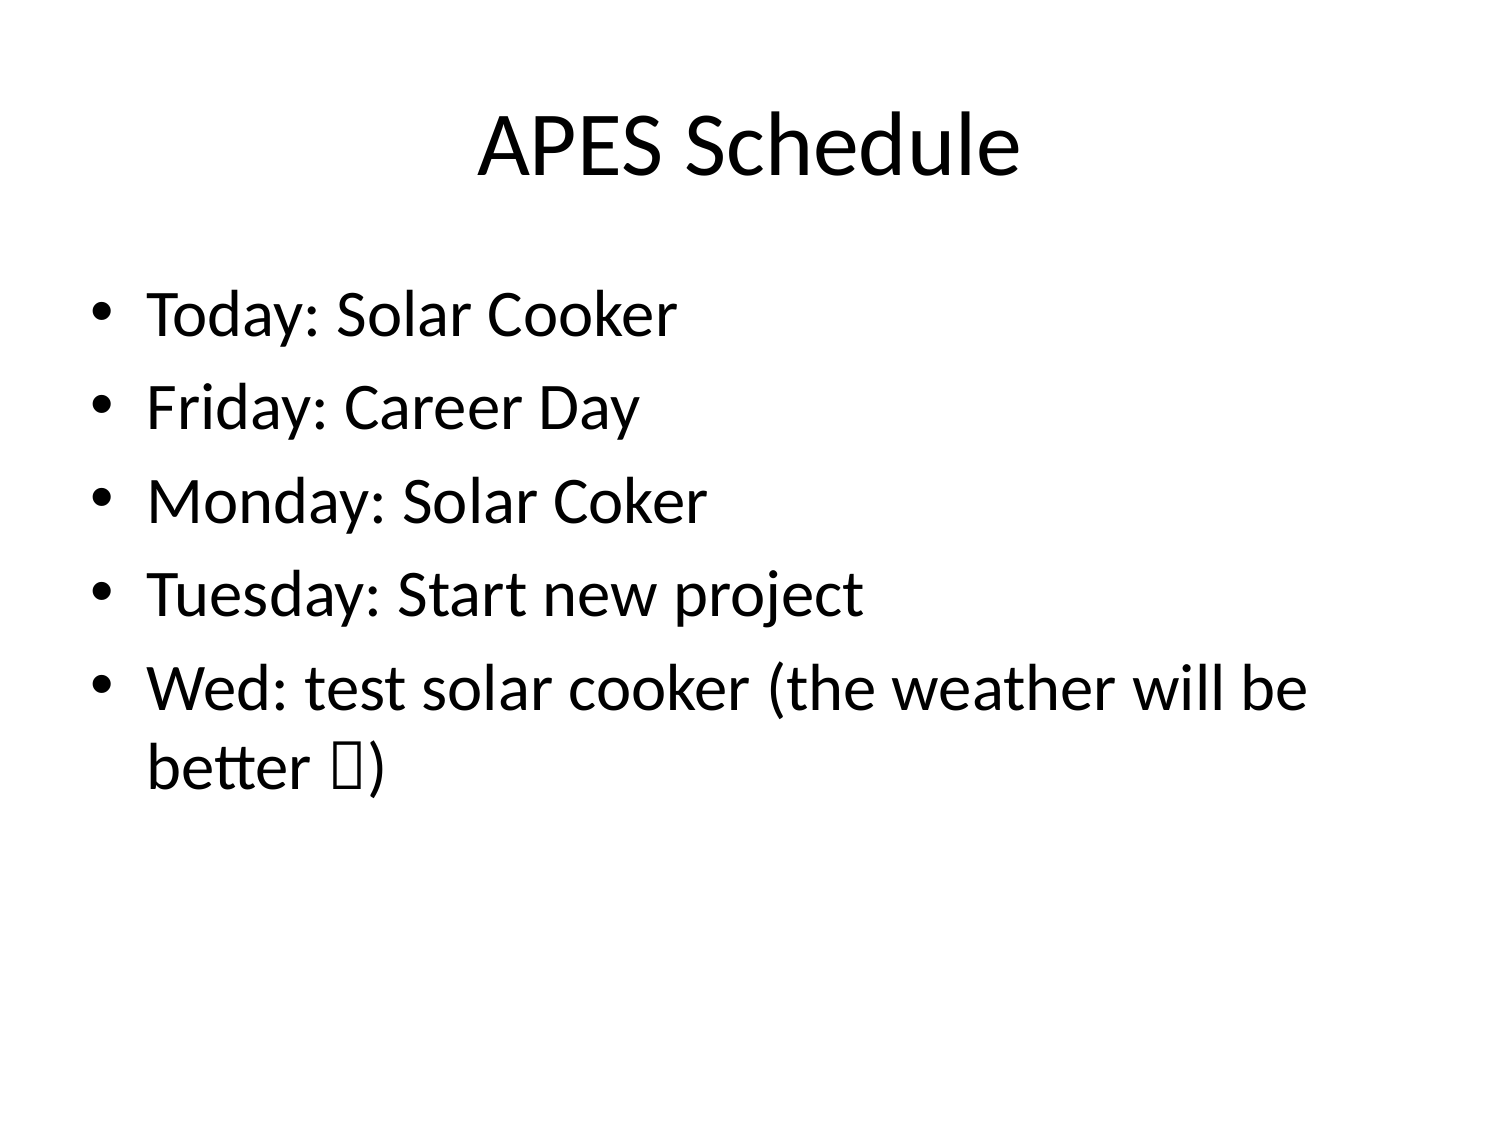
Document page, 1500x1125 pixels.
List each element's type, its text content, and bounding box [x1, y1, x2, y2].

title APES Schedule [75, 45, 1425, 233]
list Today: Solar Cooker Friday: Career Day Monday: Solar Coker Tuesday: Start new project Wed: test solar cooker (the weather will be better ) [75, 262, 1425, 1005]
